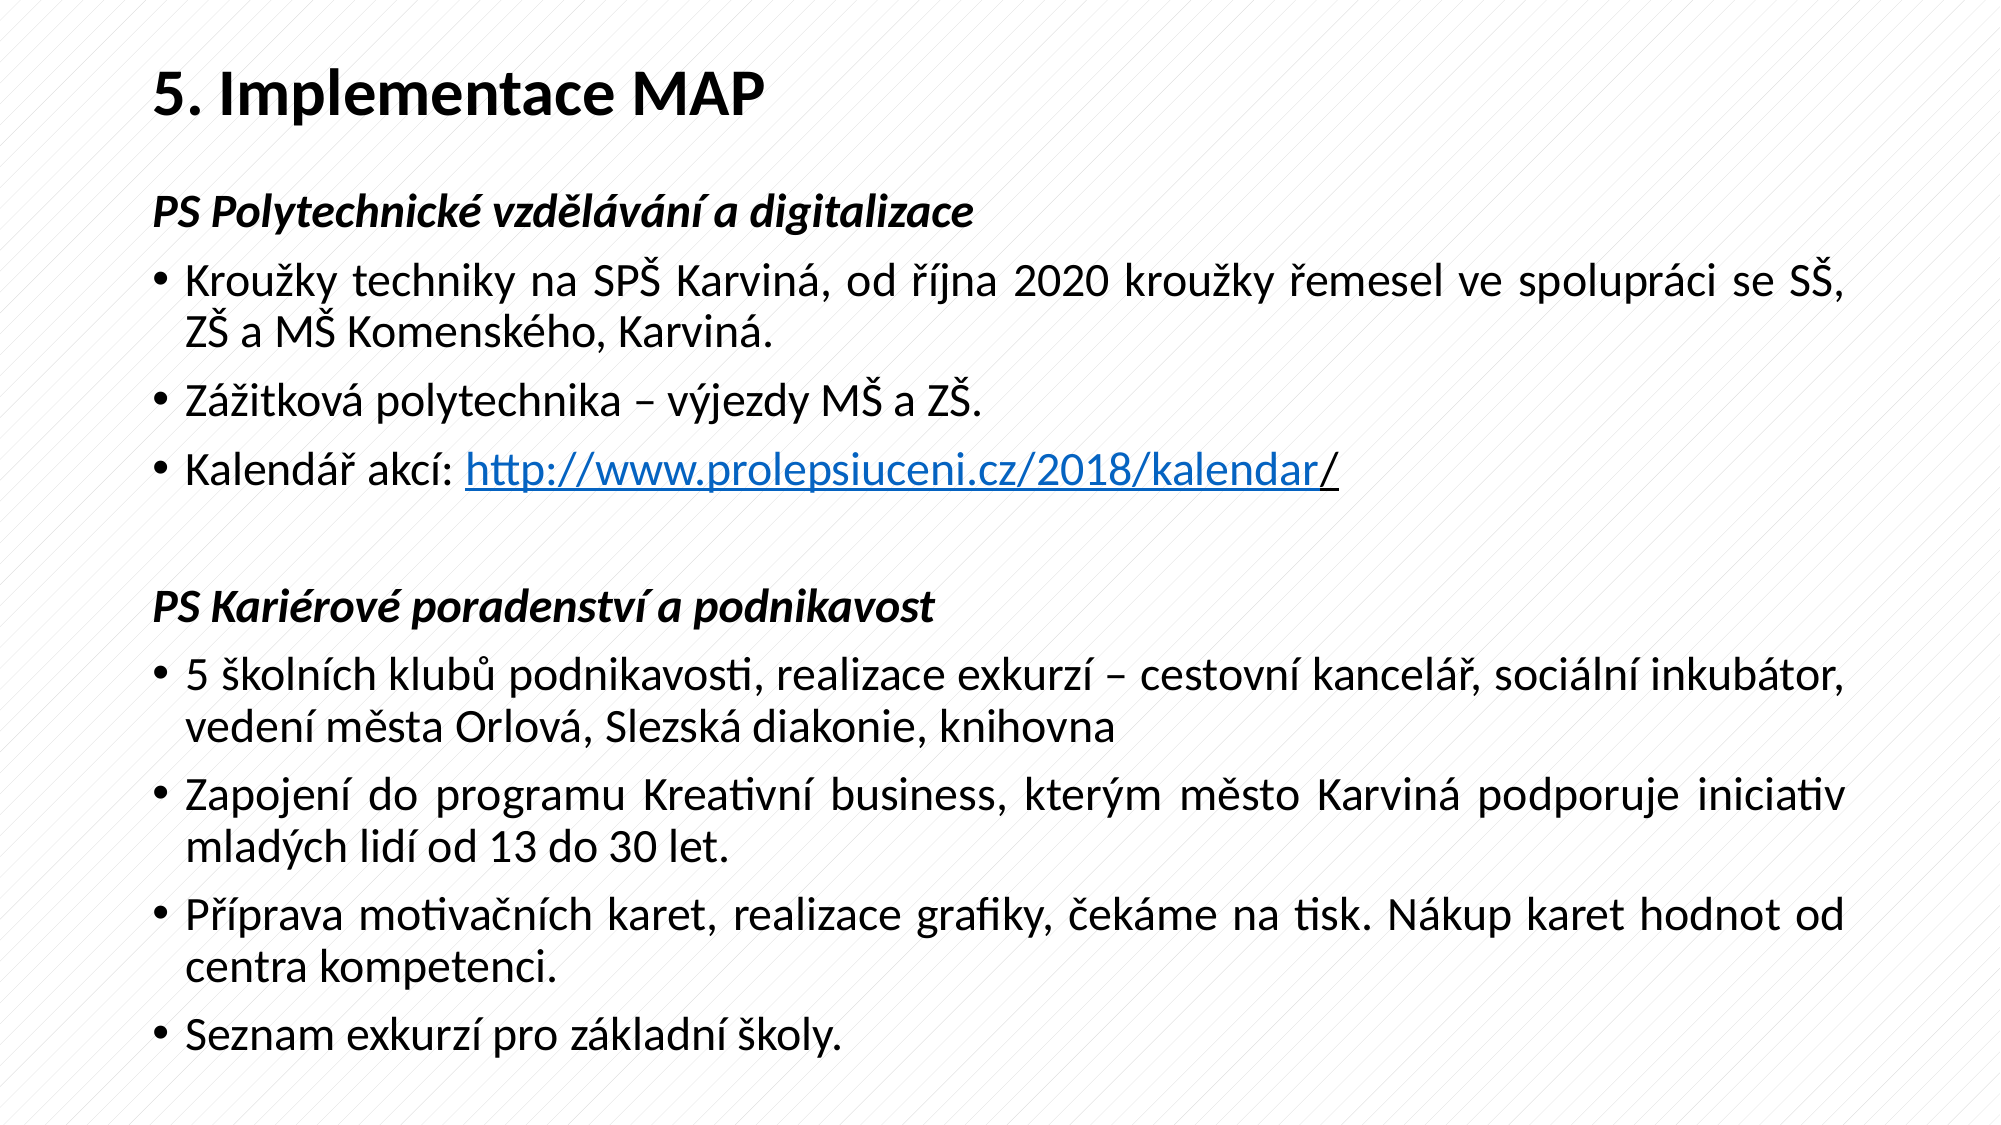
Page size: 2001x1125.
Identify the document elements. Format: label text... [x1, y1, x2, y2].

list PS Polytechnické vzdělávání a digitalizace Kroužky techniky na SPŠ Karviná, od října 2020 kroužky řemesel ve spolupráci se SŠ, ZŠ a MŠ Komenského, Karviná. Zážitková polytechnika – výjezdy MŠ a ZŠ. Kalendář akcí: http://www.prolepsiuceni.cz/2018/kalendar/ PS Kariérové poradenství a podnikavost 5 školních klubů podnikavosti, realizace exkurzí – cestovní kancelář, sociální inkubátor, vedení města Orlová, Slezská diakonie, knihovna Zapojení do programu Kreativní business, kterým město Karviná podporuje iniciativ mladých lidí od 13 do 30 let. Příprava motivačních karet, realizace grafiky, čekáme na tisk. Nákup karet hodnot od centra kompetenci. Seznam exkurzí pro základní školy. [137, 179, 1863, 1074]
title 5. Implementace MAP [137, 37, 1863, 179]
